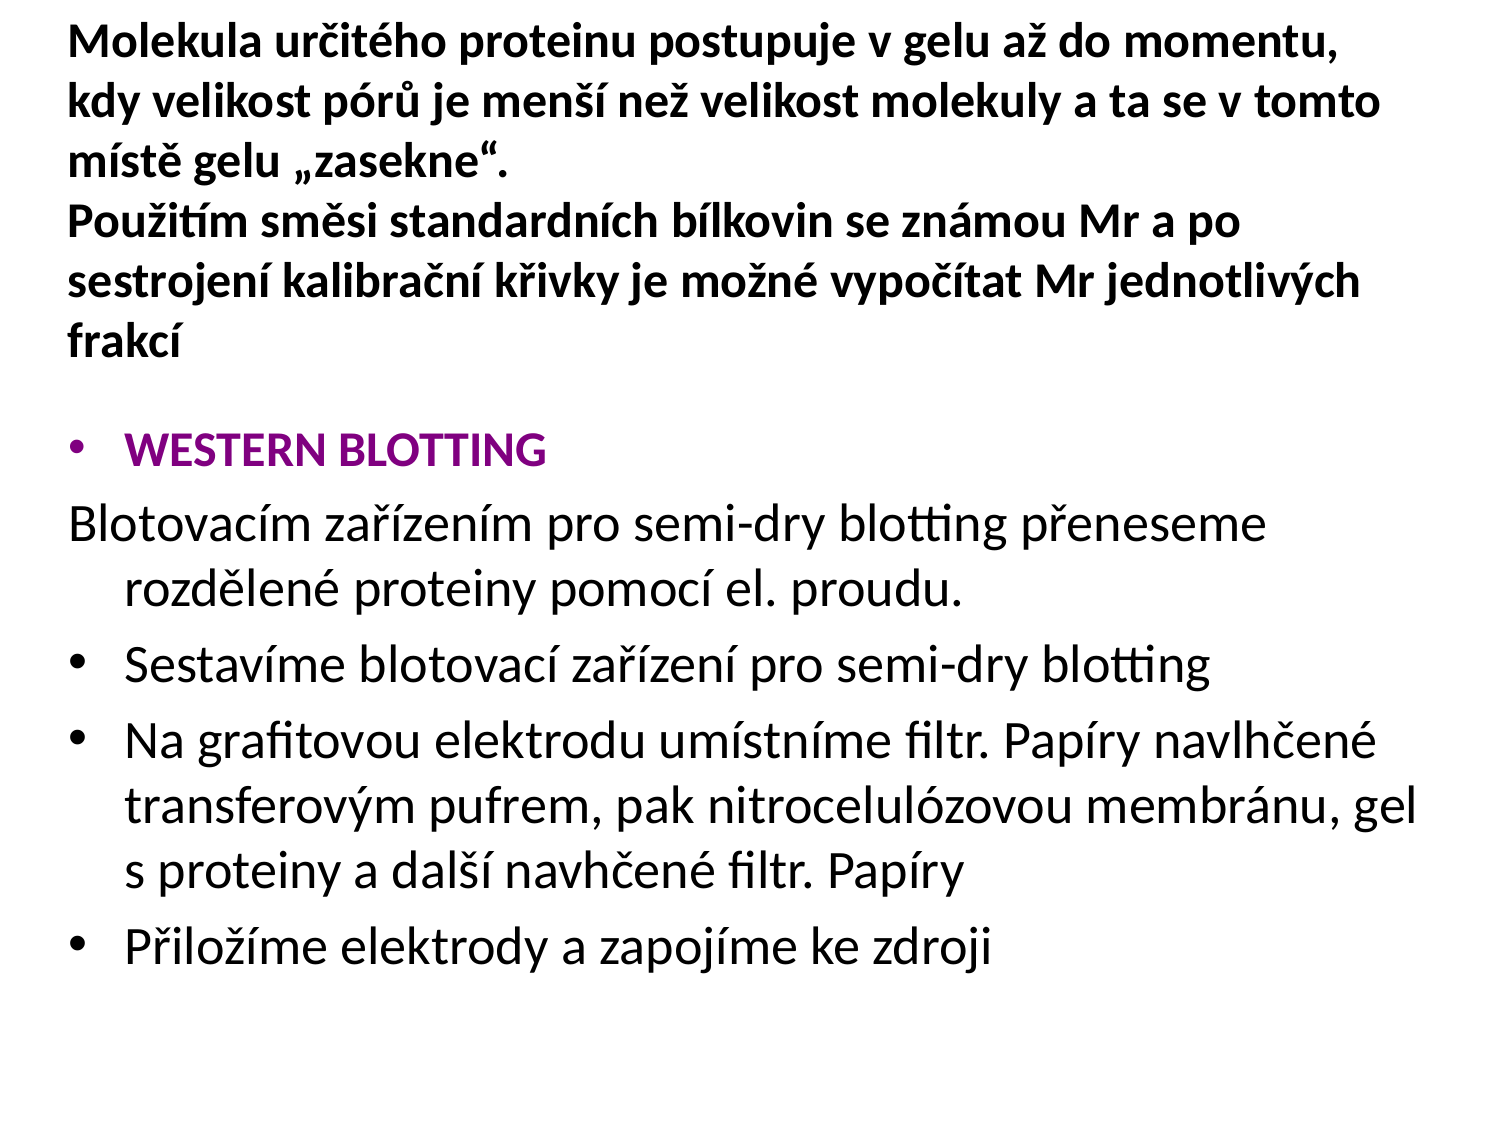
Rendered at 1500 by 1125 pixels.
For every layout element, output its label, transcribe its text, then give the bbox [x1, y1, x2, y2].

text_box Molekula určitého proteinu postupuje v gelu až do momentu, kdy velikost pórů je menší než velikost molekuly a ta se v tomto místě gelu „zasekne“. Použitím směsi standardních bílkovin se známou Mr a po sestrojení kalibrační křivky je možné vypočítat Mr jednotlivých frakcí [53, 0, 1430, 375]
list WESTERN BLOTTING Blotovacím zařízením pro semi-dry blotting přeneseme rozdělené proteiny pomocí el. proudu. Sestavíme blotovací zařízení pro semi-dry blotting Na grafitovou elektrodu umístníme filtr. Papíry navlhčené transferovým pufrem, pak nitrocelulózovou membránu, gel s proteiny a další navhčené filtr. Papíry Přiložíme elektrody a zapojíme ke zdroji [53, 420, 1445, 1059]
